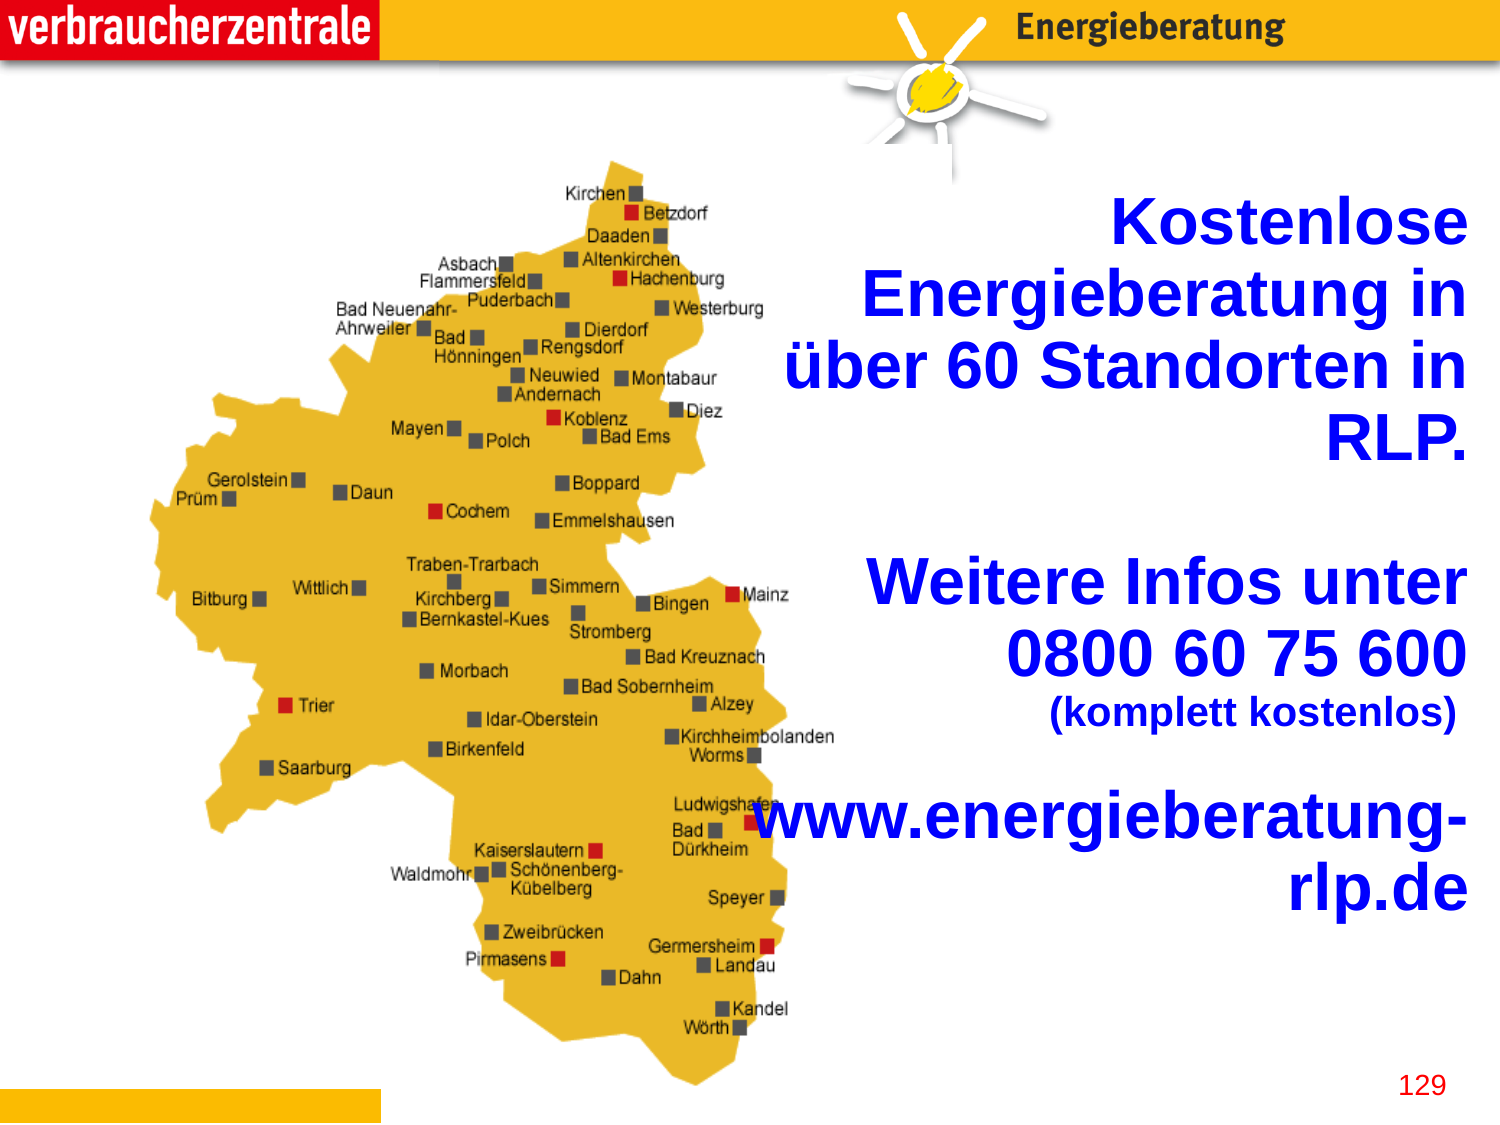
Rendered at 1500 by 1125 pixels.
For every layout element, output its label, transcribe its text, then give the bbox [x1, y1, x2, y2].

slide_number 129 [1151, 1065, 1448, 1125]
title Kostenlose Energieberatung in über 60 Standorten in RLP. Weitere Infos unter 0800 60 75 600 (komplett kostenlos) www.energieberatung-rlp.de [957, 186, 1470, 1025]
picture [0, 0, 1500, 1123]
